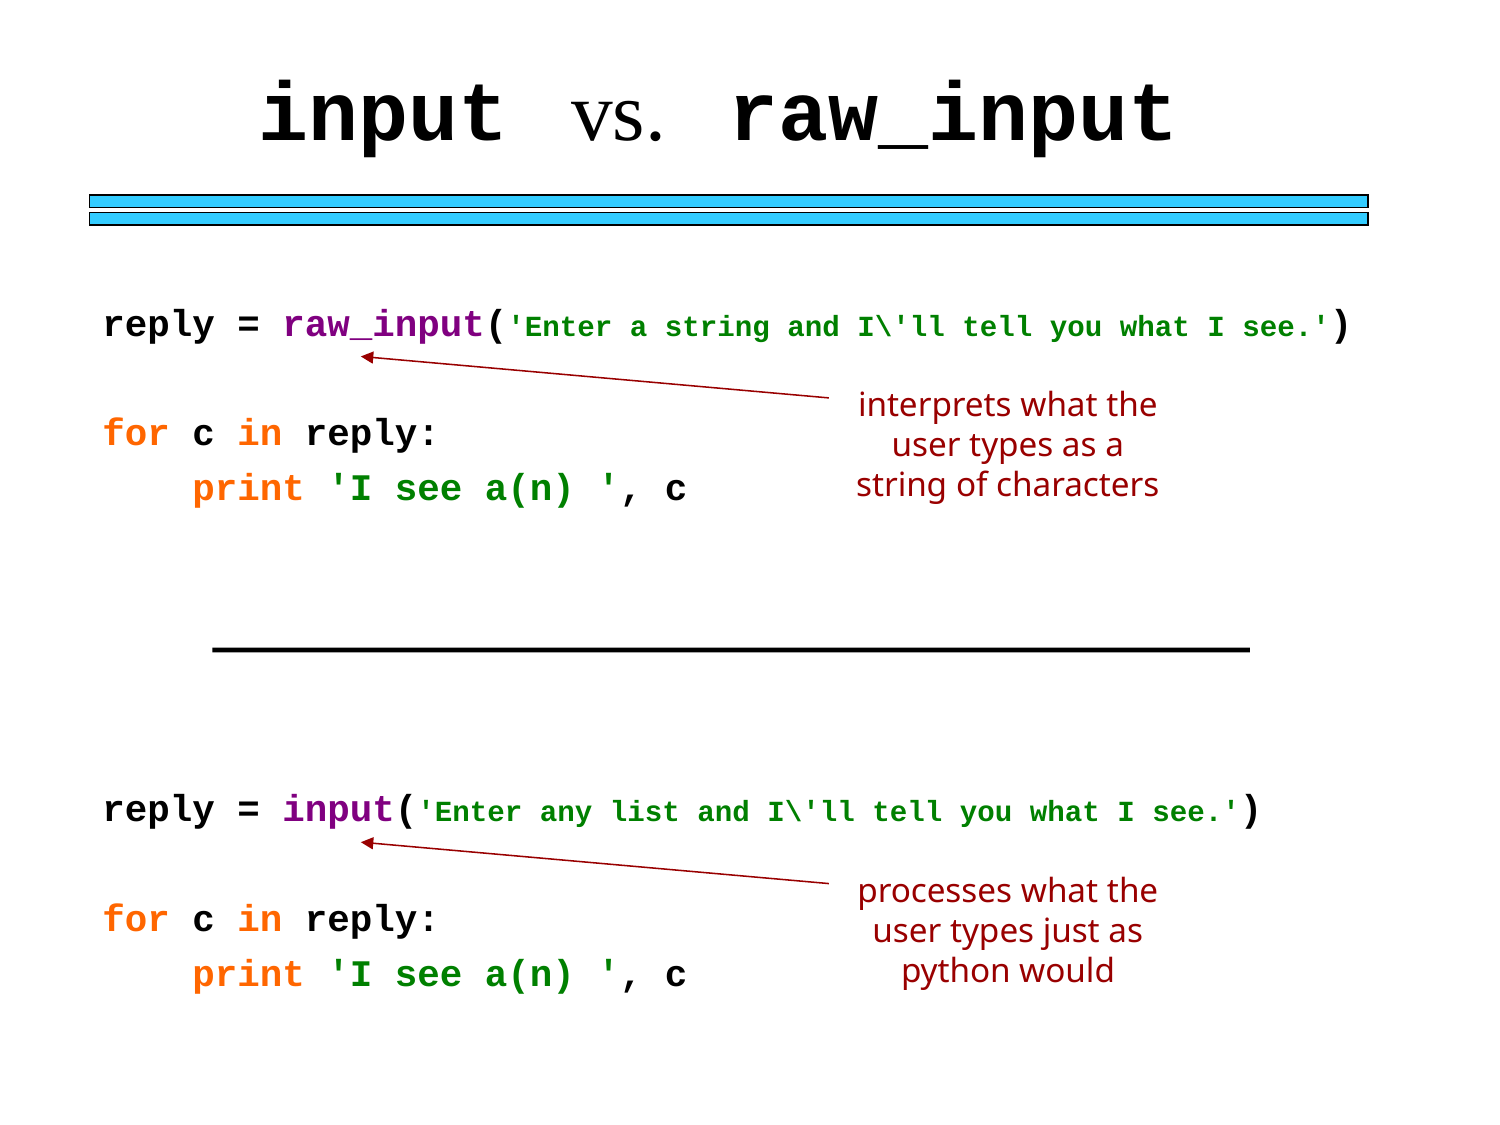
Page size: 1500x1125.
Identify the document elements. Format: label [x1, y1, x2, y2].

text_box [89, 195, 1369, 226]
text_box [87, 299, 1450, 515]
text_box [99, 50, 1338, 165]
text_box [87, 785, 1450, 1001]
